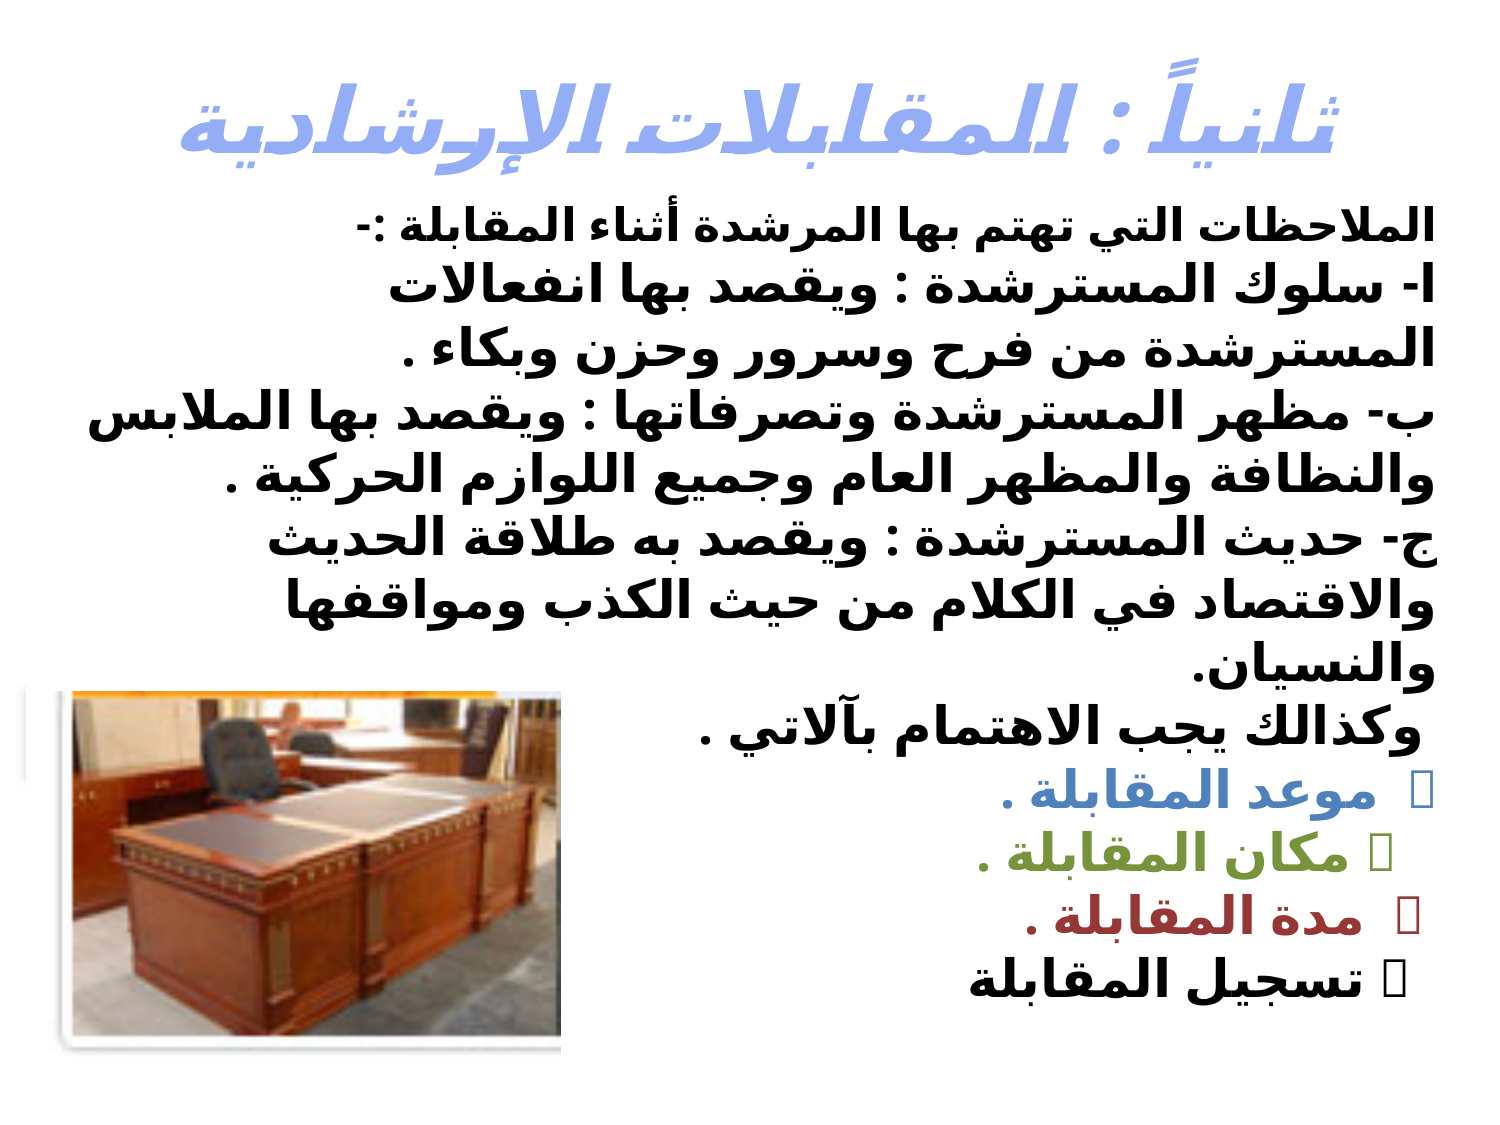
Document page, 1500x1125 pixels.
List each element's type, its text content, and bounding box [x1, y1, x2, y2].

subtitle الملاحظات التي تهتم بها المرشدة أثناء المقابلة :- ا- سلوك المسترشدة : ويقصد بها انفعالات المسترشدة من فرح وسرور وحزن وبكاء . ب- مظهر المسترشدة وتصرفاتها : ويقصد بها الملابس والنظافة والمظهر العام وجميع اللوازم الحركية . ج- حديث المسترشدة : ويقصد به طلاقة الحديث والاقتصاد في الكلام من حيث الكذب ومواقفها والنسيان. وكذالك يجب الاهتمام بآلاتي .  موعد المقابلة .  مكان المقابلة .  مدة المقابلة .  تسجيل المقابلة [70, 187, 1454, 1067]
title ثانياً : المقابلات الإرشادية [117, 35, 1393, 187]
picture [46, 691, 562, 1067]
